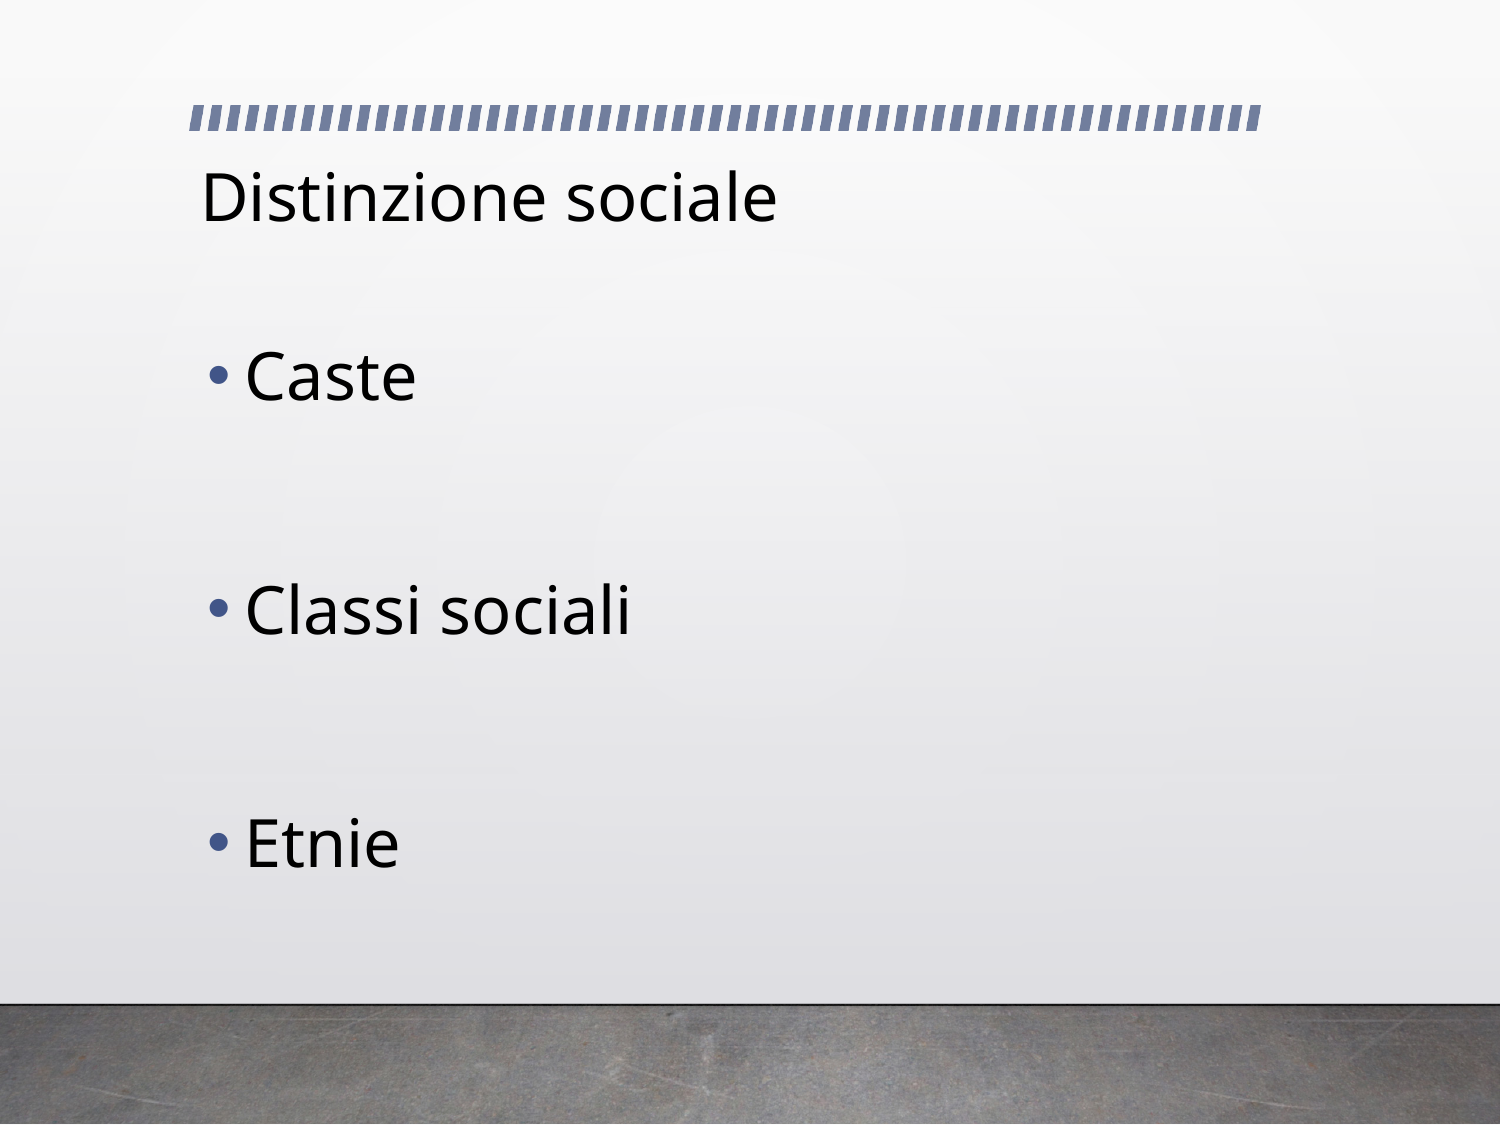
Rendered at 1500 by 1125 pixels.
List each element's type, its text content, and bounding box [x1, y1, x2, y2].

picture [0, 1004, 1500, 1124]
list Caste Classi sociali Etnie [192, 310, 1500, 1011]
title Distinzione sociale [185, 156, 1264, 329]
